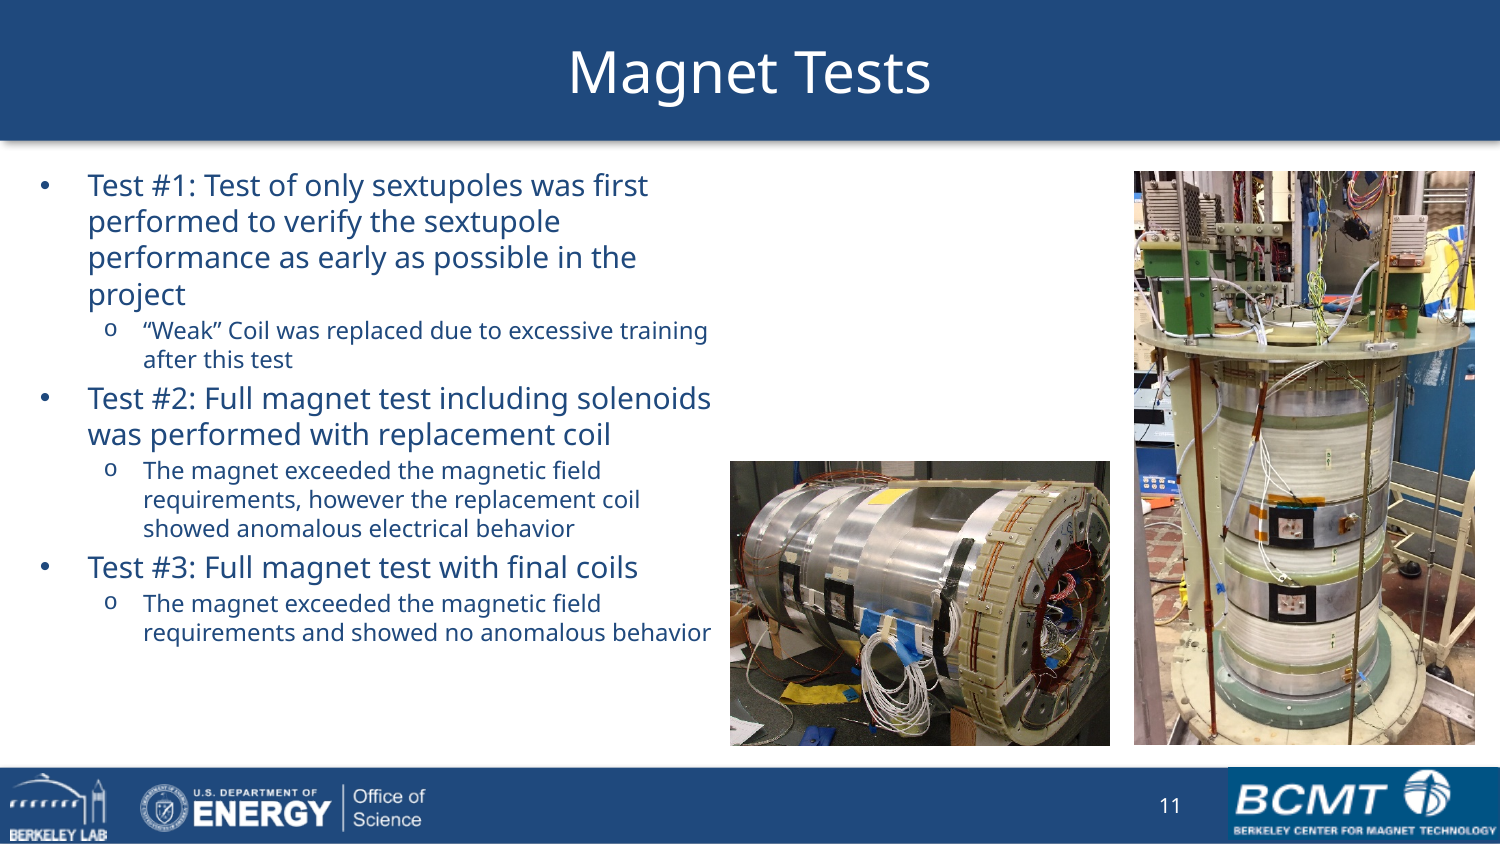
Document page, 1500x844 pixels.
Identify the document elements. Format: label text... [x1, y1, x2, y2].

list Test #1: Test of only sextupoles was first performed to verify the sextupole performance as early as possible in the project “Weak” Coil was replaced due to excessive training after this test Test #2: Full magnet test including solenoids was performed with replacement coil The magnet exceeded the magnetic field requirements, however the replacement coil showed anomalous electrical behavior Test #3: Full magnet test with final coils The magnet exceeded the magnetic field requirements and showed no anomalous behavior [24, 159, 731, 710]
picture [140, 784, 426, 832]
picture [10, 773, 107, 841]
title Magnet Tests [0, 0, 1500, 141]
picture [1228, 767, 1500, 840]
picture [730, 461, 1110, 746]
picture [1134, 171, 1476, 745]
slide_number 11 [1112, 784, 1198, 830]
